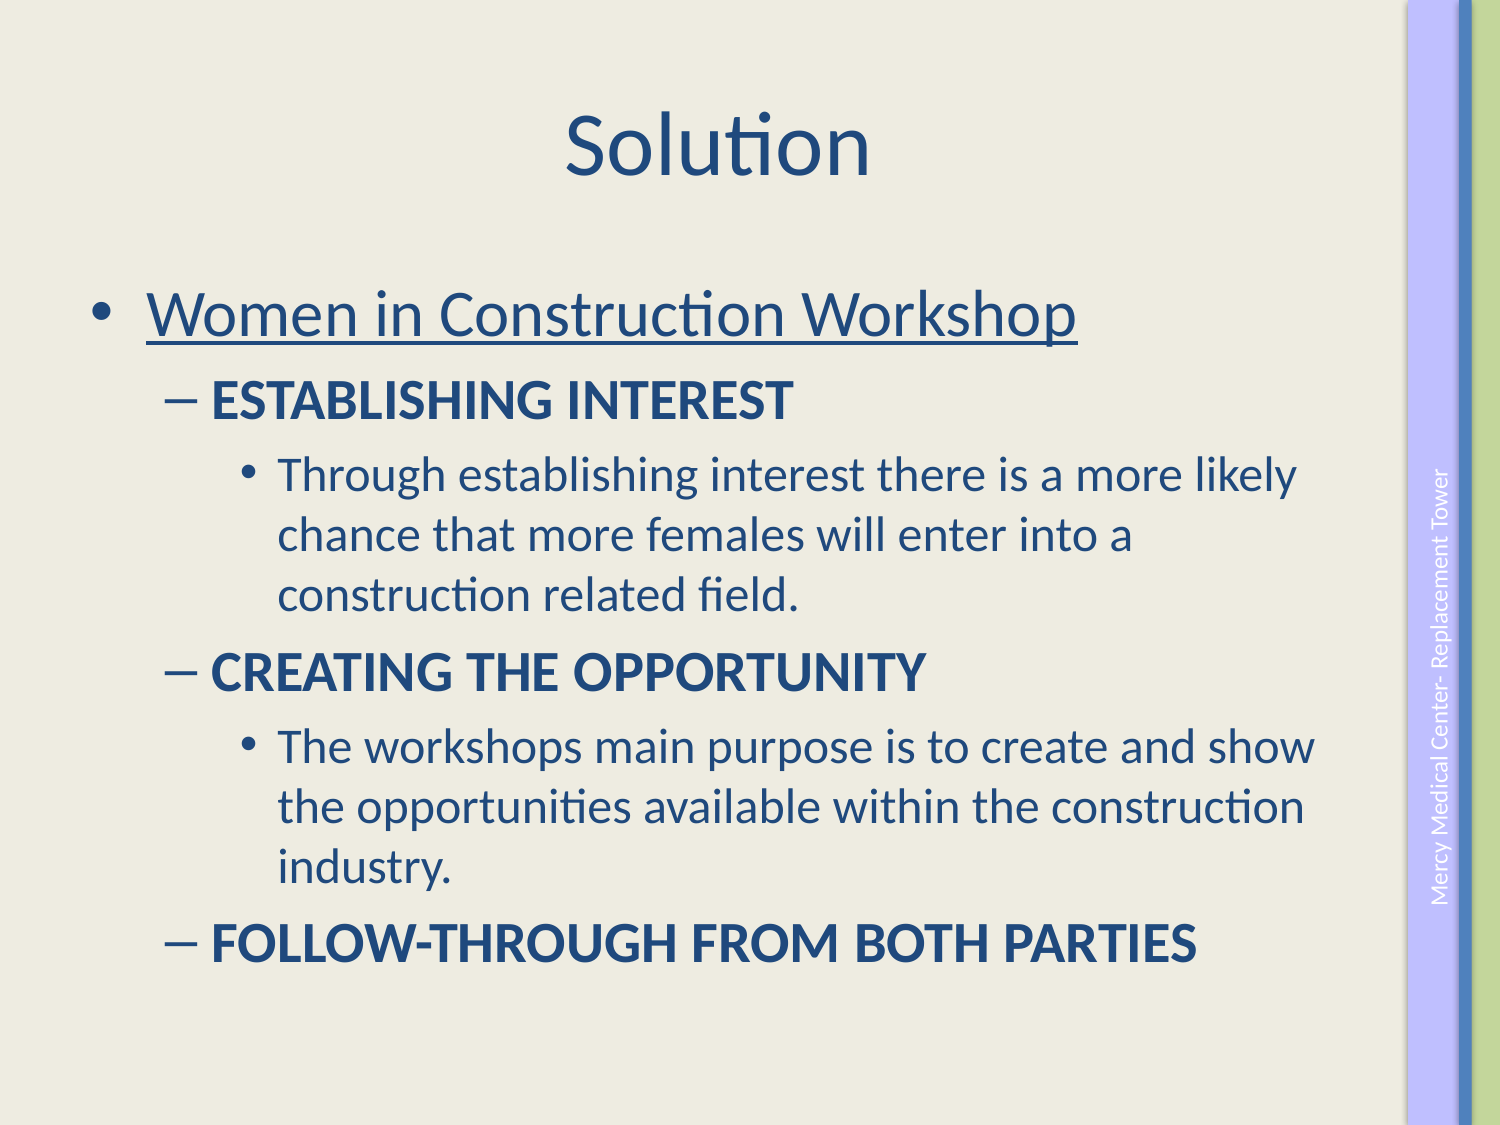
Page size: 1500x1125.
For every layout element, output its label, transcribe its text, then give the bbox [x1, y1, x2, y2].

list Women in Construction Workshop ESTABLISHING INTEREST Through establishing interest there is a more likely chance that more females will enter into a construction related field. CREATING THE OPPORTUNITY The workshops main purpose is to create and show the opportunities available within the construction industry. FOLLOW-THROUGH FROM BOTH PARTIES [75, 262, 1363, 1005]
title Solution [75, 45, 1363, 233]
footer Mercy Medical Center- Replacement Tower [1407, 396, 1468, 922]
